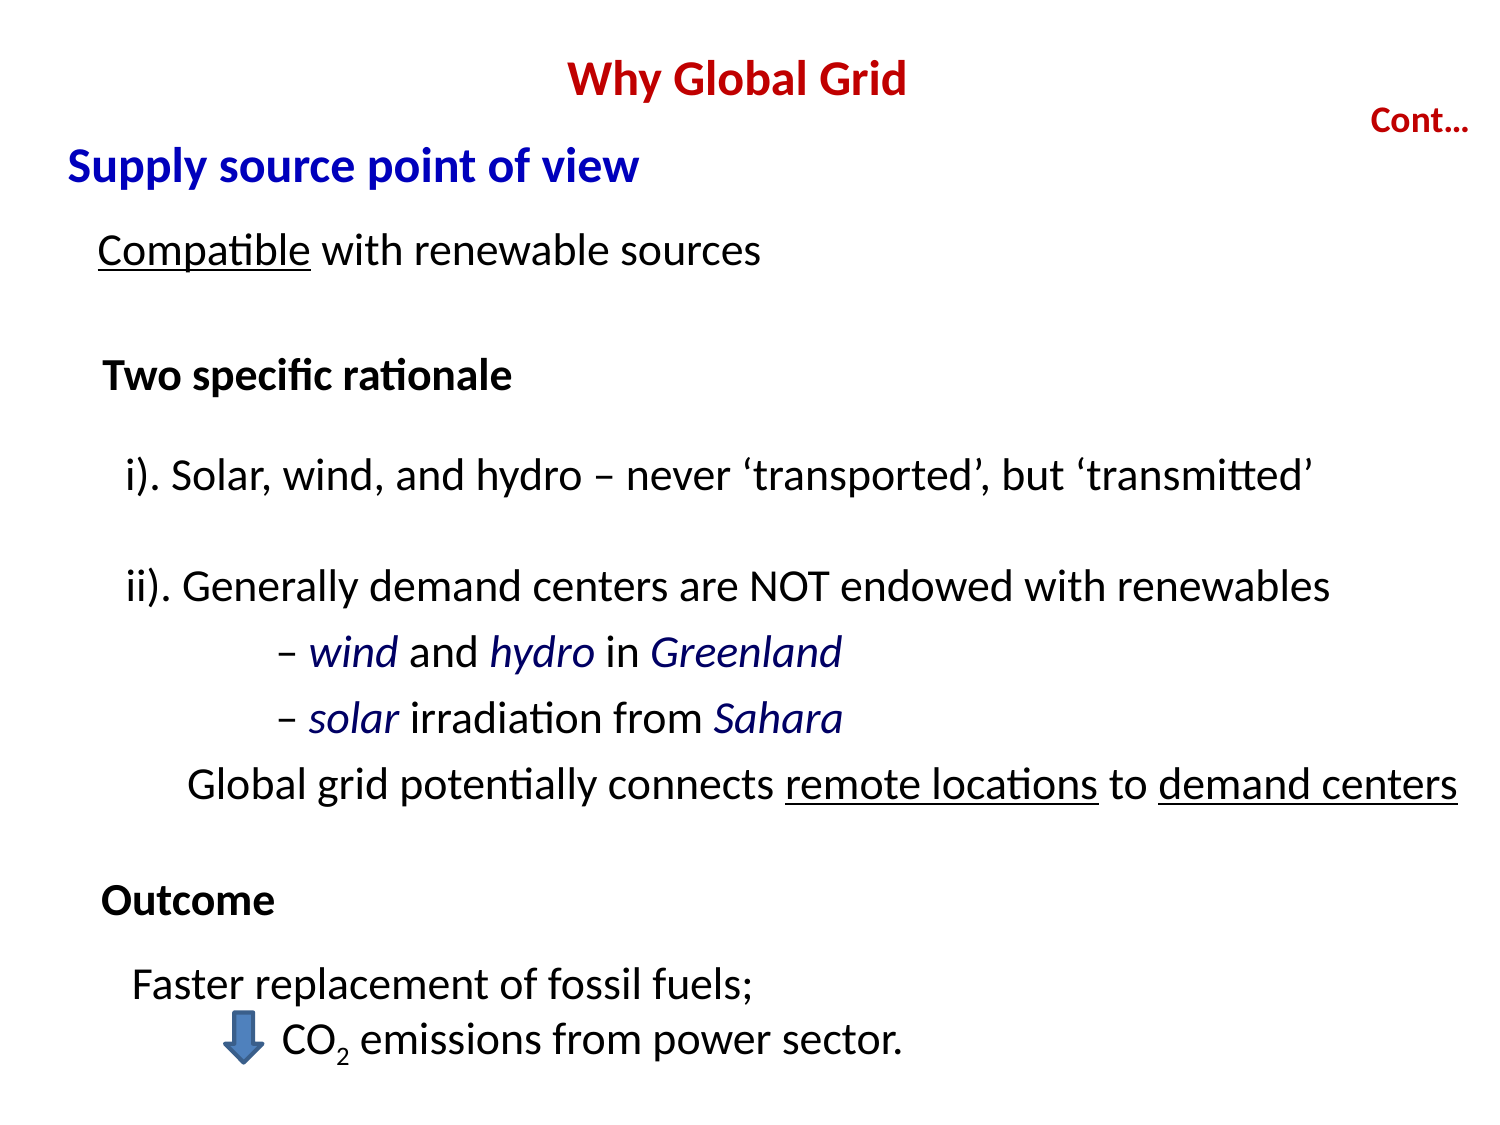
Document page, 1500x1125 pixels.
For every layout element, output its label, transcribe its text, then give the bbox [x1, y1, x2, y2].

text_box Outcome [86, 861, 291, 932]
text_box i). Solar, wind, and hydro – never ‘transported’, but ‘transmitted’ [110, 437, 1496, 508]
text_box Cont… [1356, 87, 1486, 148]
text_box Supply source point of view [52, 124, 656, 200]
text_box Compatible with renewable sources [82, 212, 1468, 283]
text_box [223, 1010, 265, 1065]
text_box Faster replacement of fossil fuels; CO2 emissions from power sector. [117, 946, 1500, 1079]
text_box Two specific rationale [87, 337, 528, 408]
text_box ii). Generally demand centers are NOT endowed with renewables – wind and hydro in Greenland – solar irradiation from Sahara Global grid potentially connects remote locations to demand centers [110, 537, 1496, 817]
title Why Global Grid [99, 37, 1375, 113]
